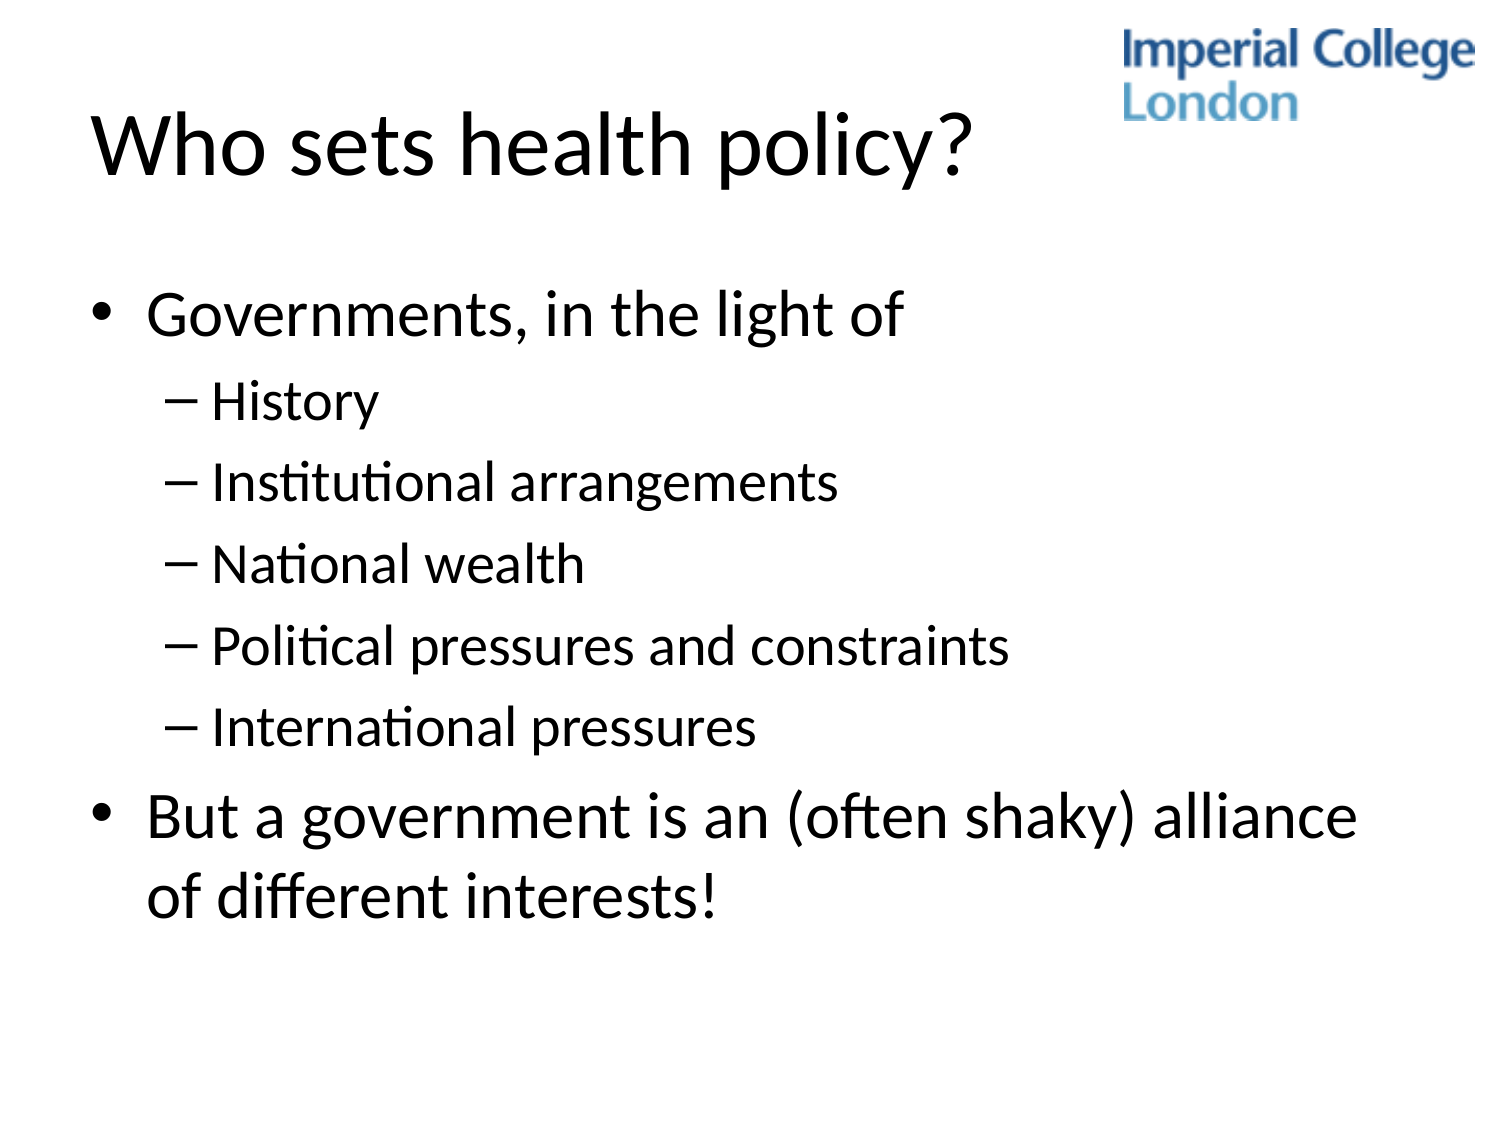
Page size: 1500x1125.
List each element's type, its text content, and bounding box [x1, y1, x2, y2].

title Who sets health policy? [75, 45, 1425, 233]
list Governments, in the light of History Institutional arrangements National wealth Political pressures and constraints International pressures But a government is an (often shaky) alliance of different interests! [75, 262, 1425, 1005]
picture [1124, 28, 1476, 121]
